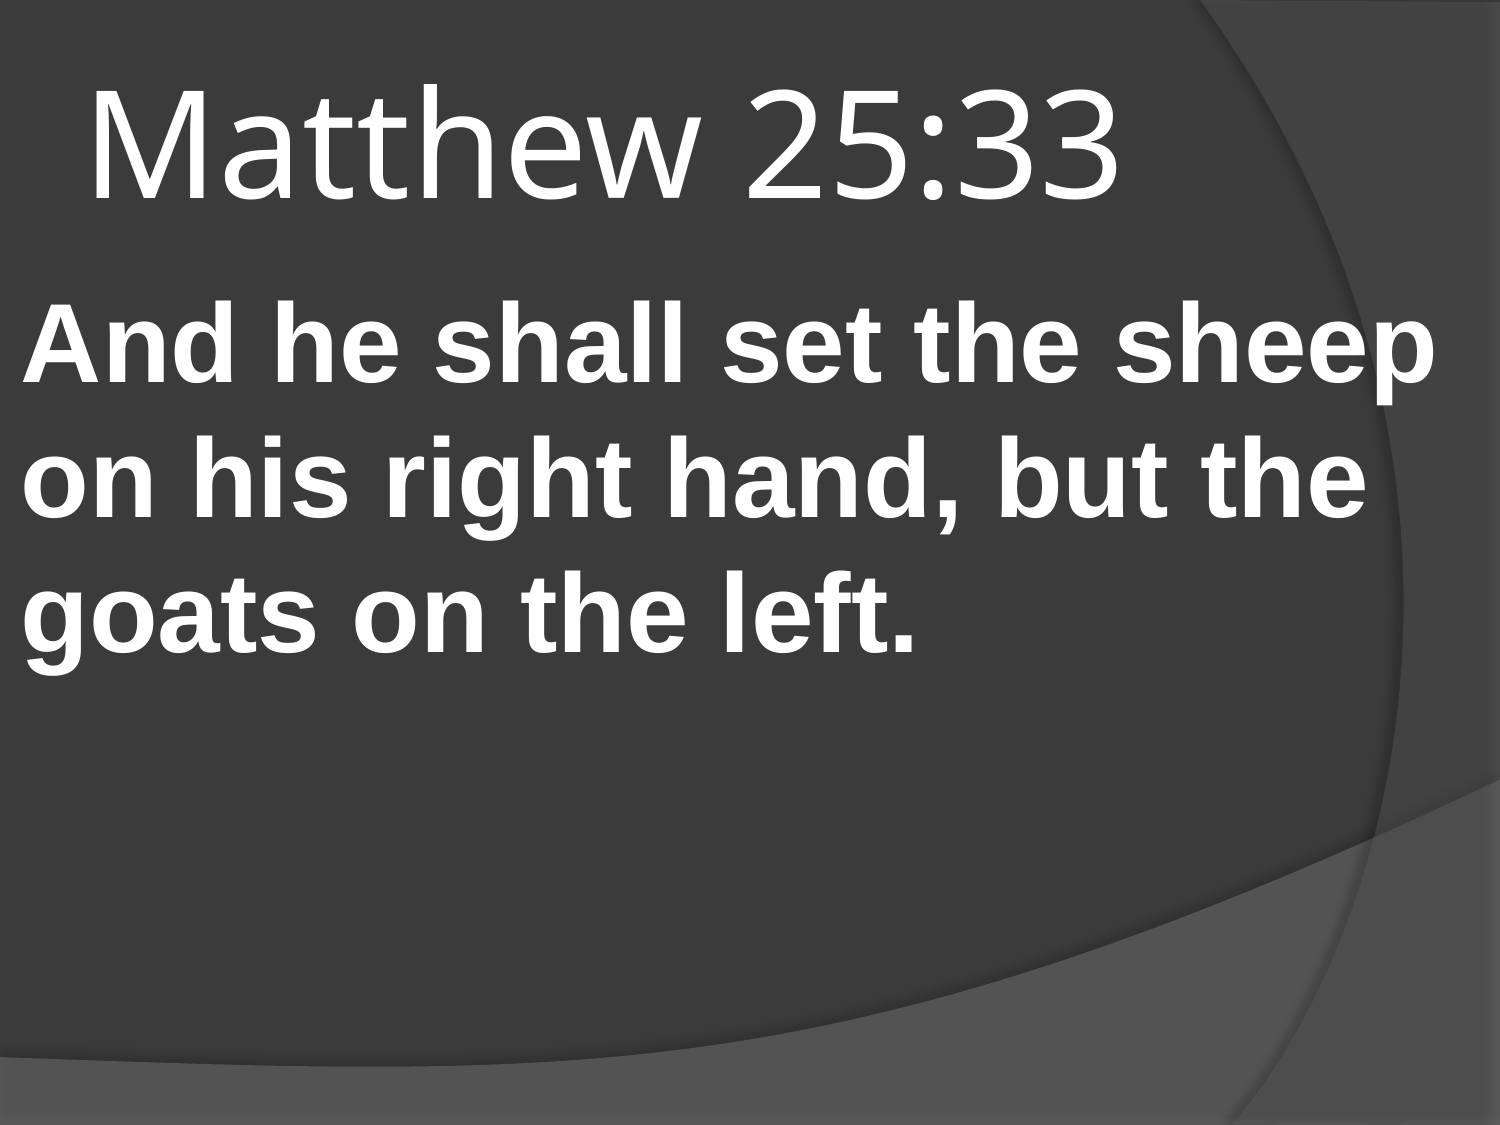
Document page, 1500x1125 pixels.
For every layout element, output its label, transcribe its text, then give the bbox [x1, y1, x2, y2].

list And he shall set the sheep on his right hand, but the goats on the left. [0, 262, 1488, 1113]
title Matthew 25:33 [75, 45, 1300, 233]
